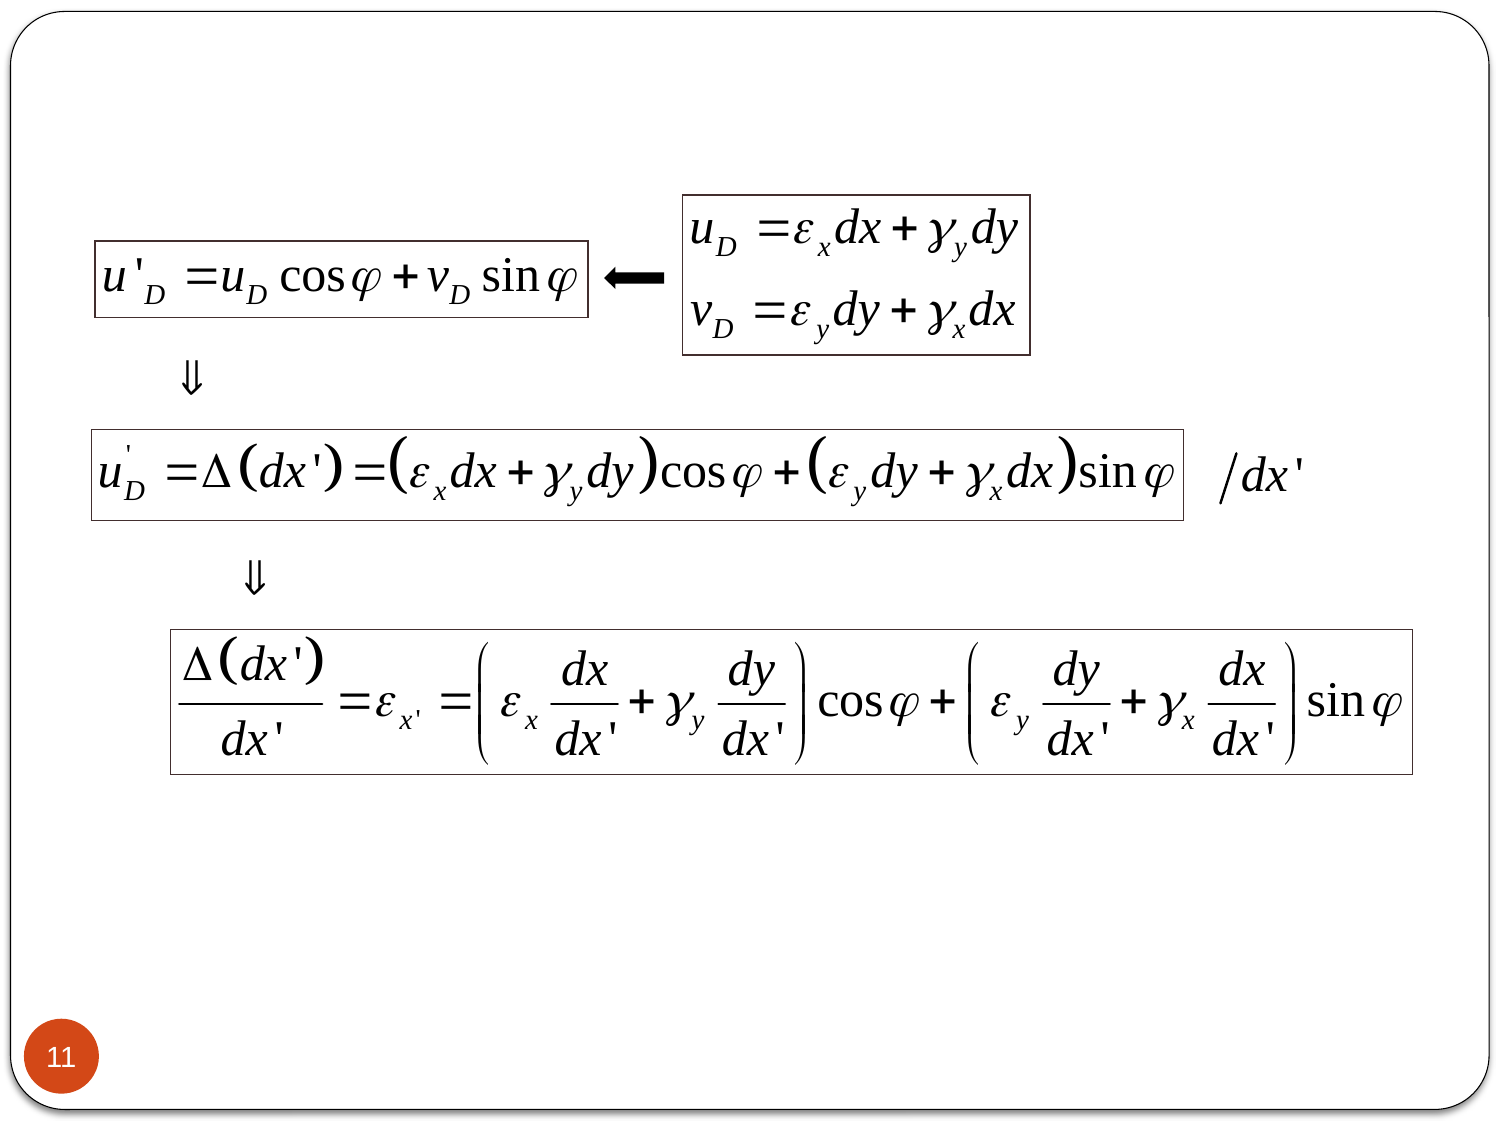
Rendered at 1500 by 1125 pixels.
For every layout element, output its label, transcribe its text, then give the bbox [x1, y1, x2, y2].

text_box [95, 241, 588, 317]
text_box [603, 265, 666, 291]
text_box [1191, 441, 1313, 513]
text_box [170, 628, 1413, 776]
slide_number 11 [23, 1018, 99, 1094]
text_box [170, 341, 217, 409]
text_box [683, 195, 1030, 355]
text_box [91, 428, 1184, 521]
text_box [233, 541, 280, 609]
